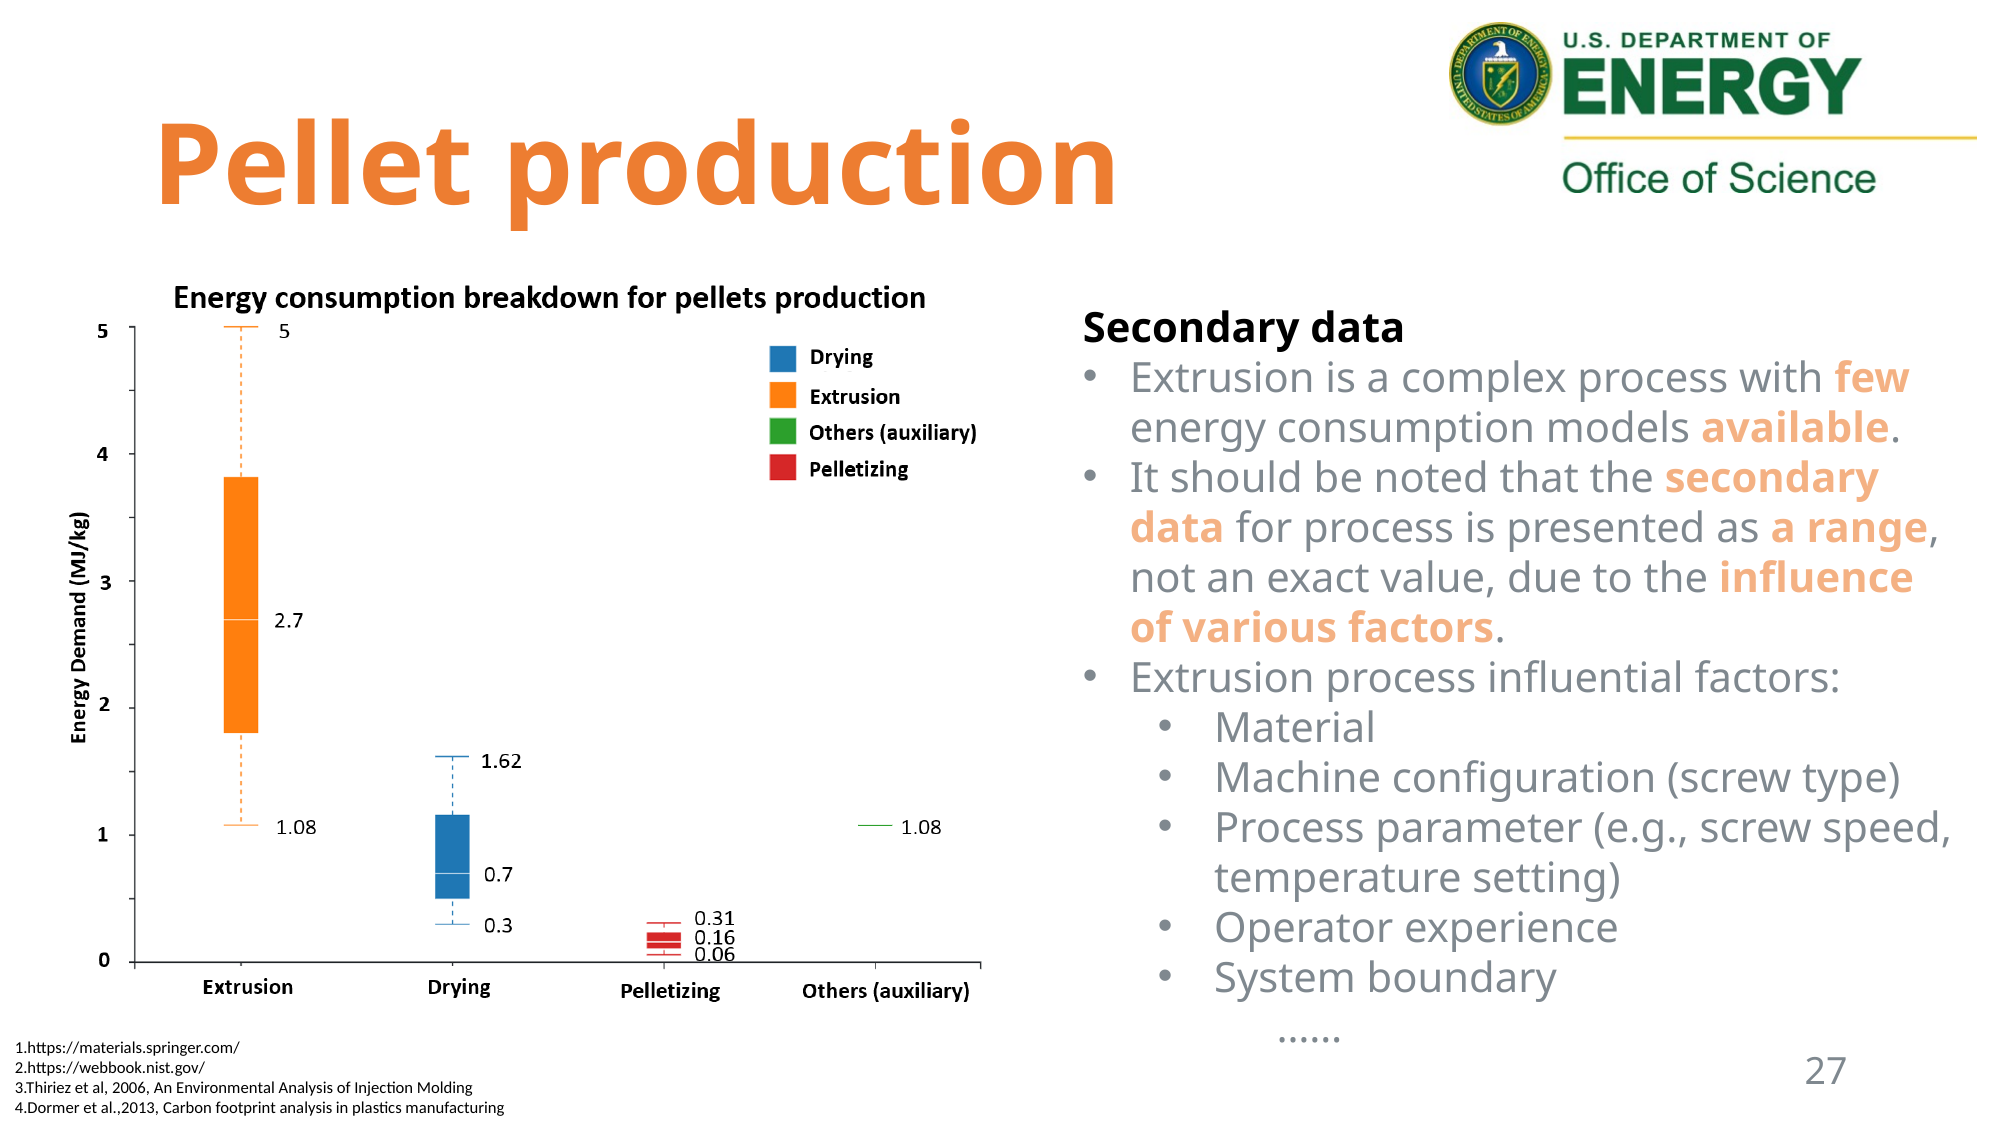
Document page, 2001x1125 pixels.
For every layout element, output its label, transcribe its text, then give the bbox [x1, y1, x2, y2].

text_box 1.https://materials.springer.com/ 2.https://webbook.nist.gov/ 3.Thiriez et al, 2006, An Environmental Analysis of Injection Molding 4.Dormer et al.,2013, Carbon footprint analysis in plastics manufacturing [0, 1029, 1000, 1125]
text_box Secondary data Extrusion is a complex process with few energy consumption models available. It should be noted that the secondary data for process is presented as a range, not an exact value, due to the influence of various factors. Extrusion process influential factors: Material Machine configuration (screw type) Process parameter (e.g., screw speed, temperature setting) Operator experience System boundary …… [1068, 292, 1977, 1058]
title Pellet production [137, 59, 1863, 278]
slide_number 27 [1412, 1042, 1863, 1103]
picture [1449, 22, 1977, 193]
picture [64, 278, 991, 1004]
